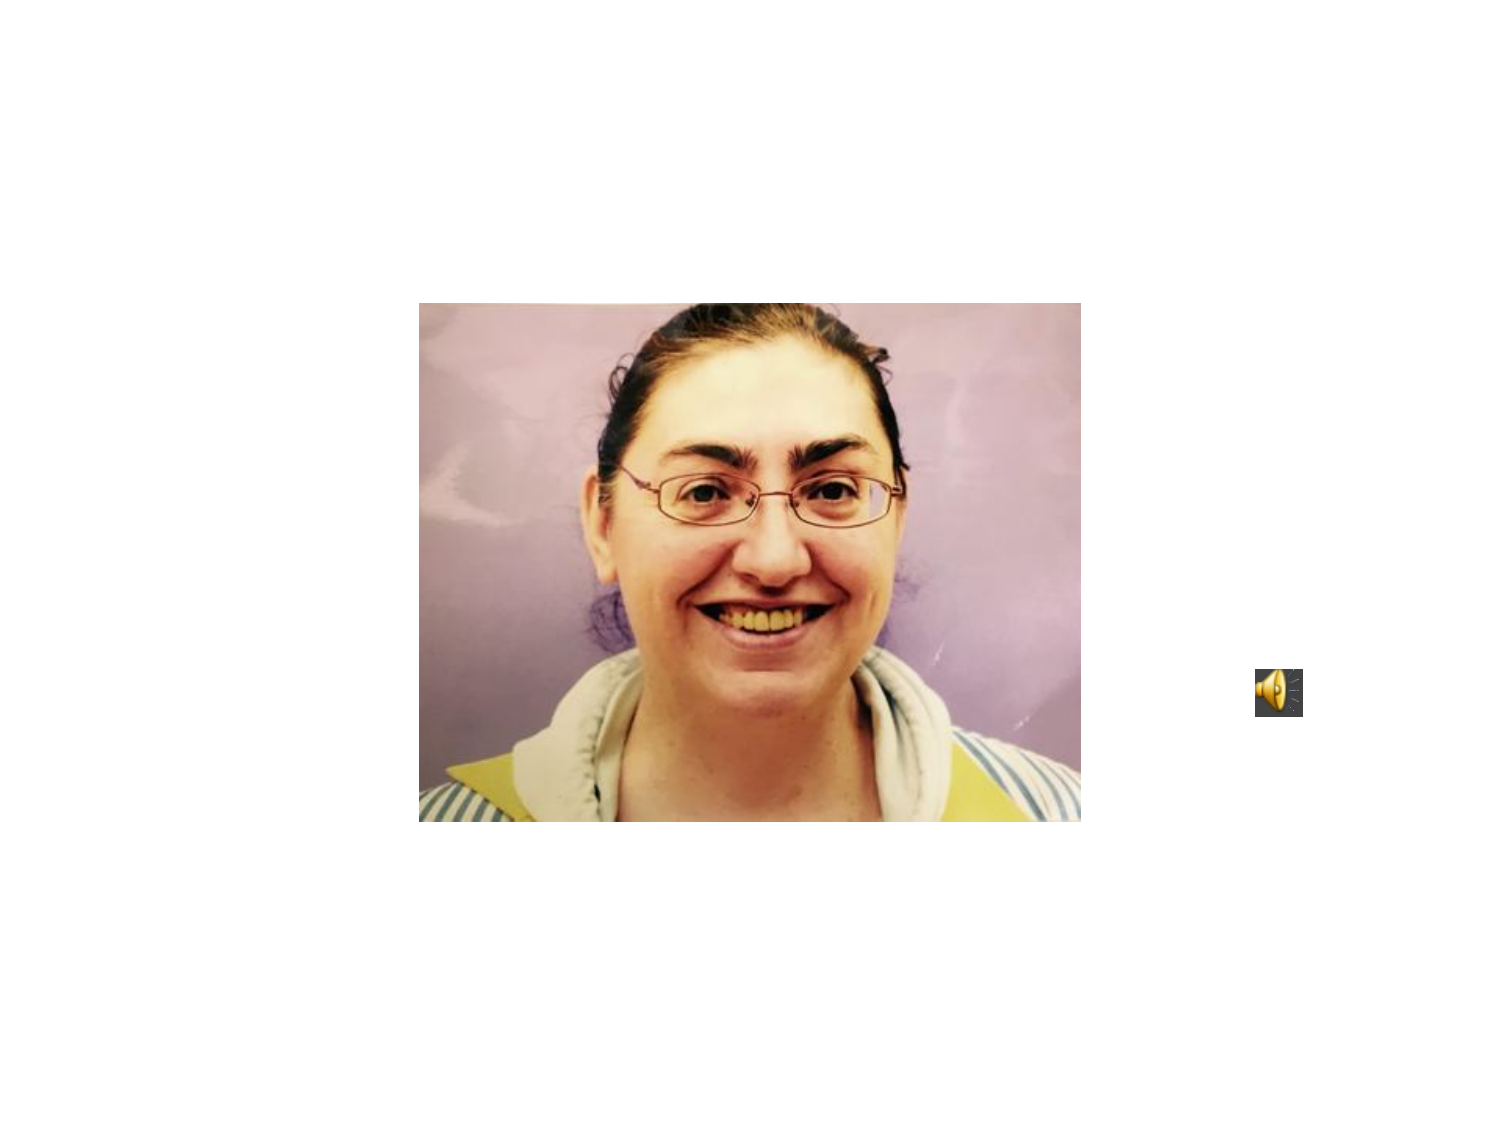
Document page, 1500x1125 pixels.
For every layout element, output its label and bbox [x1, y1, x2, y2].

picture [419, 302, 1081, 823]
picture [1253, 667, 1305, 719]
